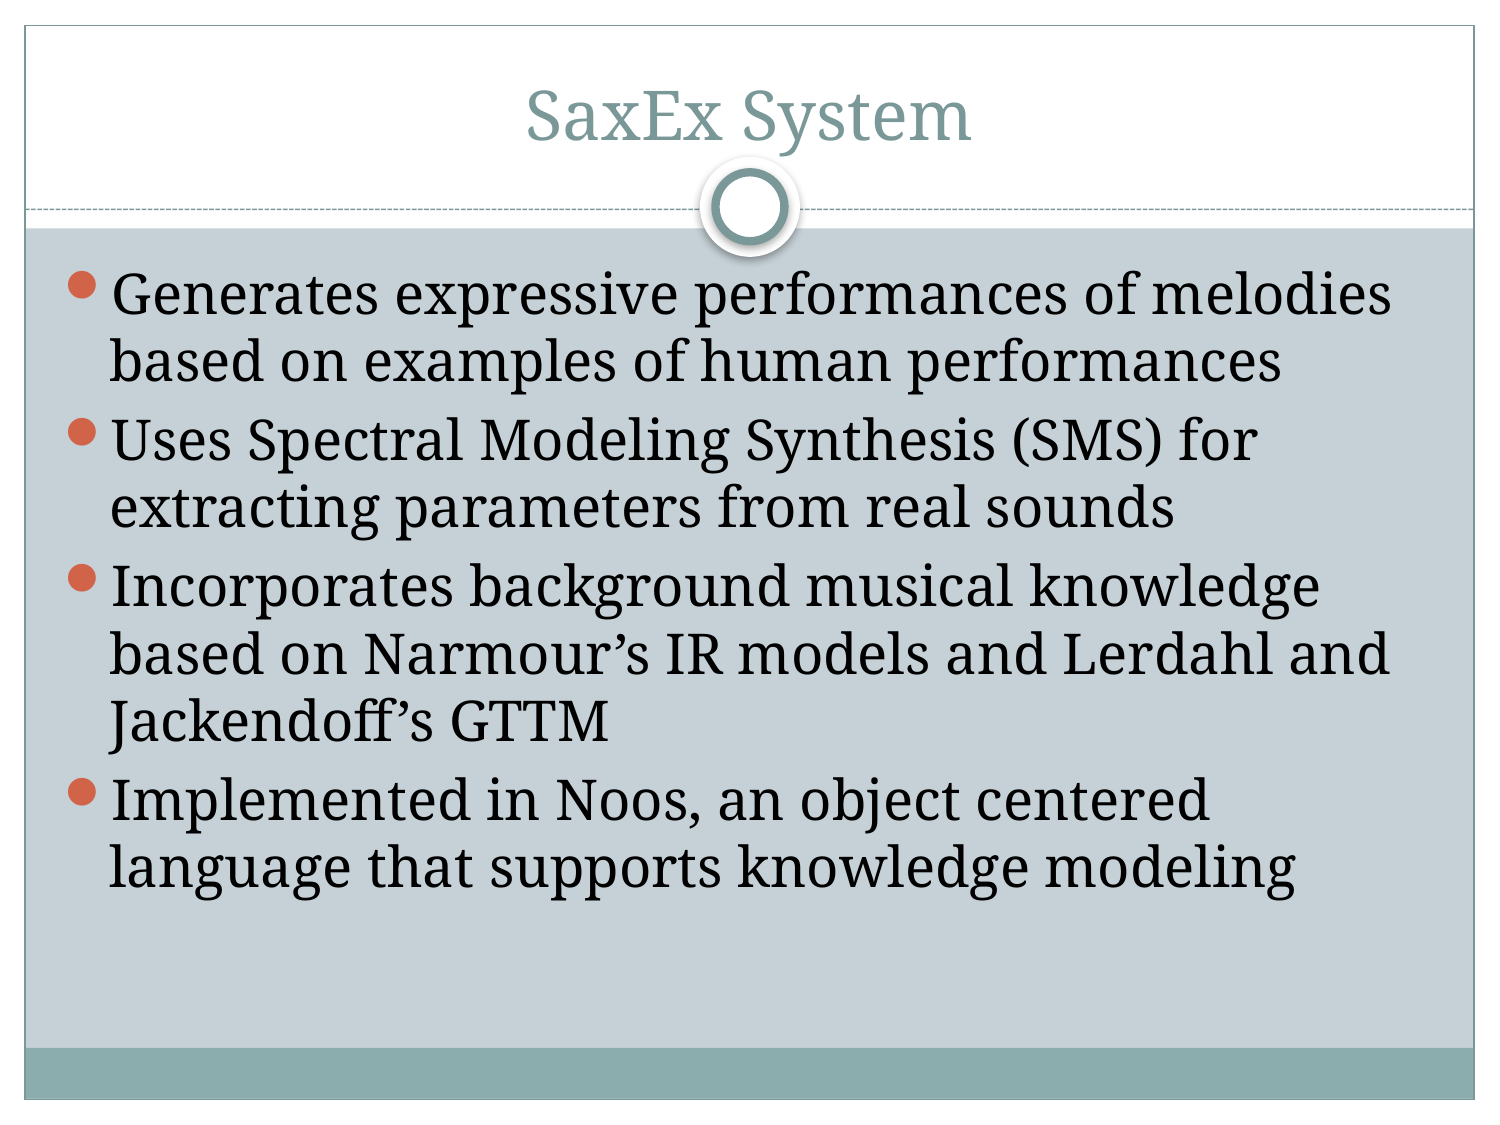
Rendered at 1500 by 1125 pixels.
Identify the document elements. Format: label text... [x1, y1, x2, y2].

list Generates expressive performances of melodies based on examples of human performances Uses Spectral Modeling Synthesis (SMS) for extracting parameters from real sounds Incorporates background musical knowledge based on Narmour’s IR models and Lerdahl and Jackendoff’s GTTM Implemented in Noos, an object centered language that supports knowledge modeling [49, 250, 1445, 1001]
title SaxEx System [49, 37, 1450, 162]
